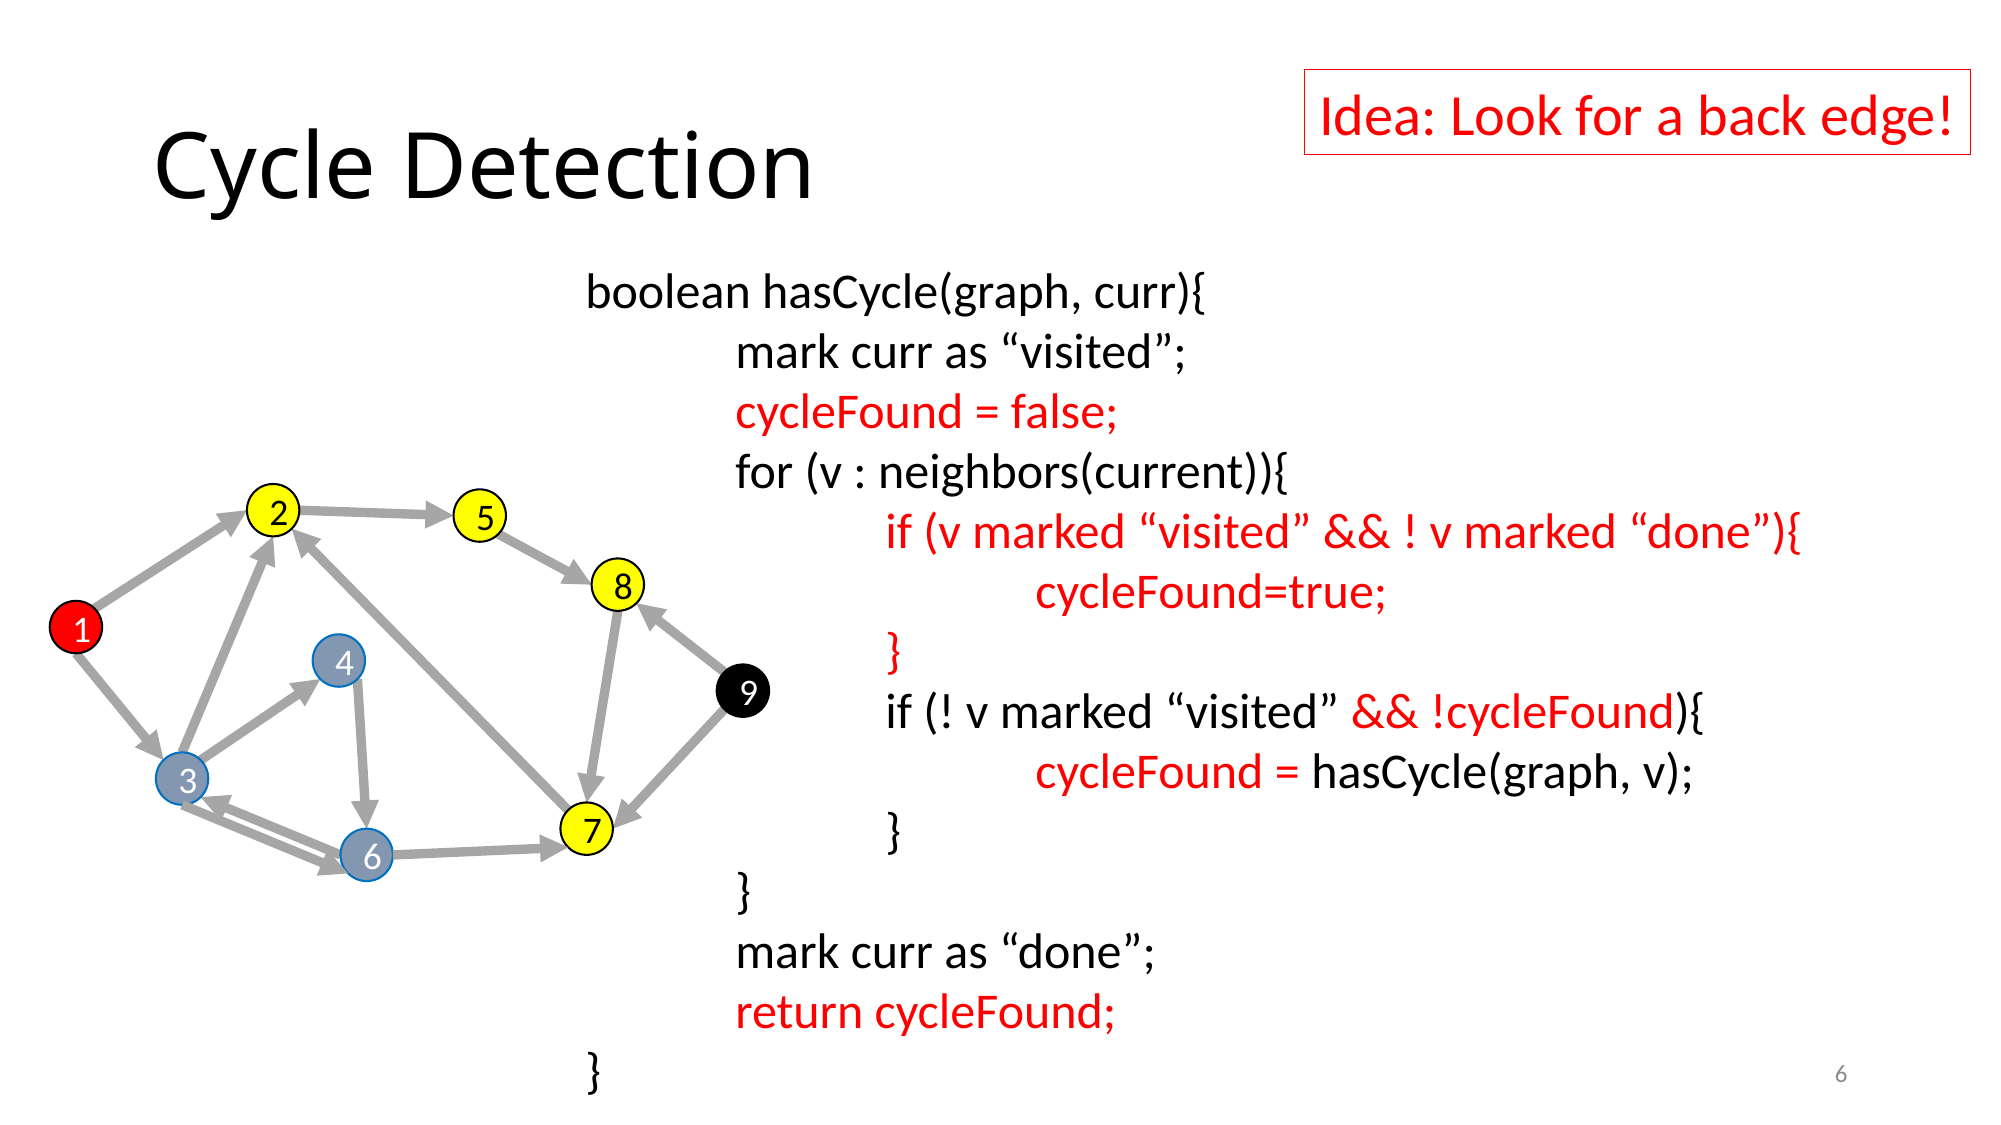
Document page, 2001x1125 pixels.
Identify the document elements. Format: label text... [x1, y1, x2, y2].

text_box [49, 483, 770, 882]
text_box Idea: Look for a back edge! [1304, 69, 1971, 155]
title Cycle Detection [137, 59, 1863, 278]
text_box boolean hasCycle(graph, curr){ mark curr as “visited”; cycleFound = false; for (v : neighbors(current)){ if (v marked “visited” && ! v marked “done”){ cycleFound=true; } if (! v marked “visited” && !cycleFound){ cycleFound = hasCycle(graph, v); } } mark curr as “done”; return cycleFound; } [570, 250, 2000, 1106]
